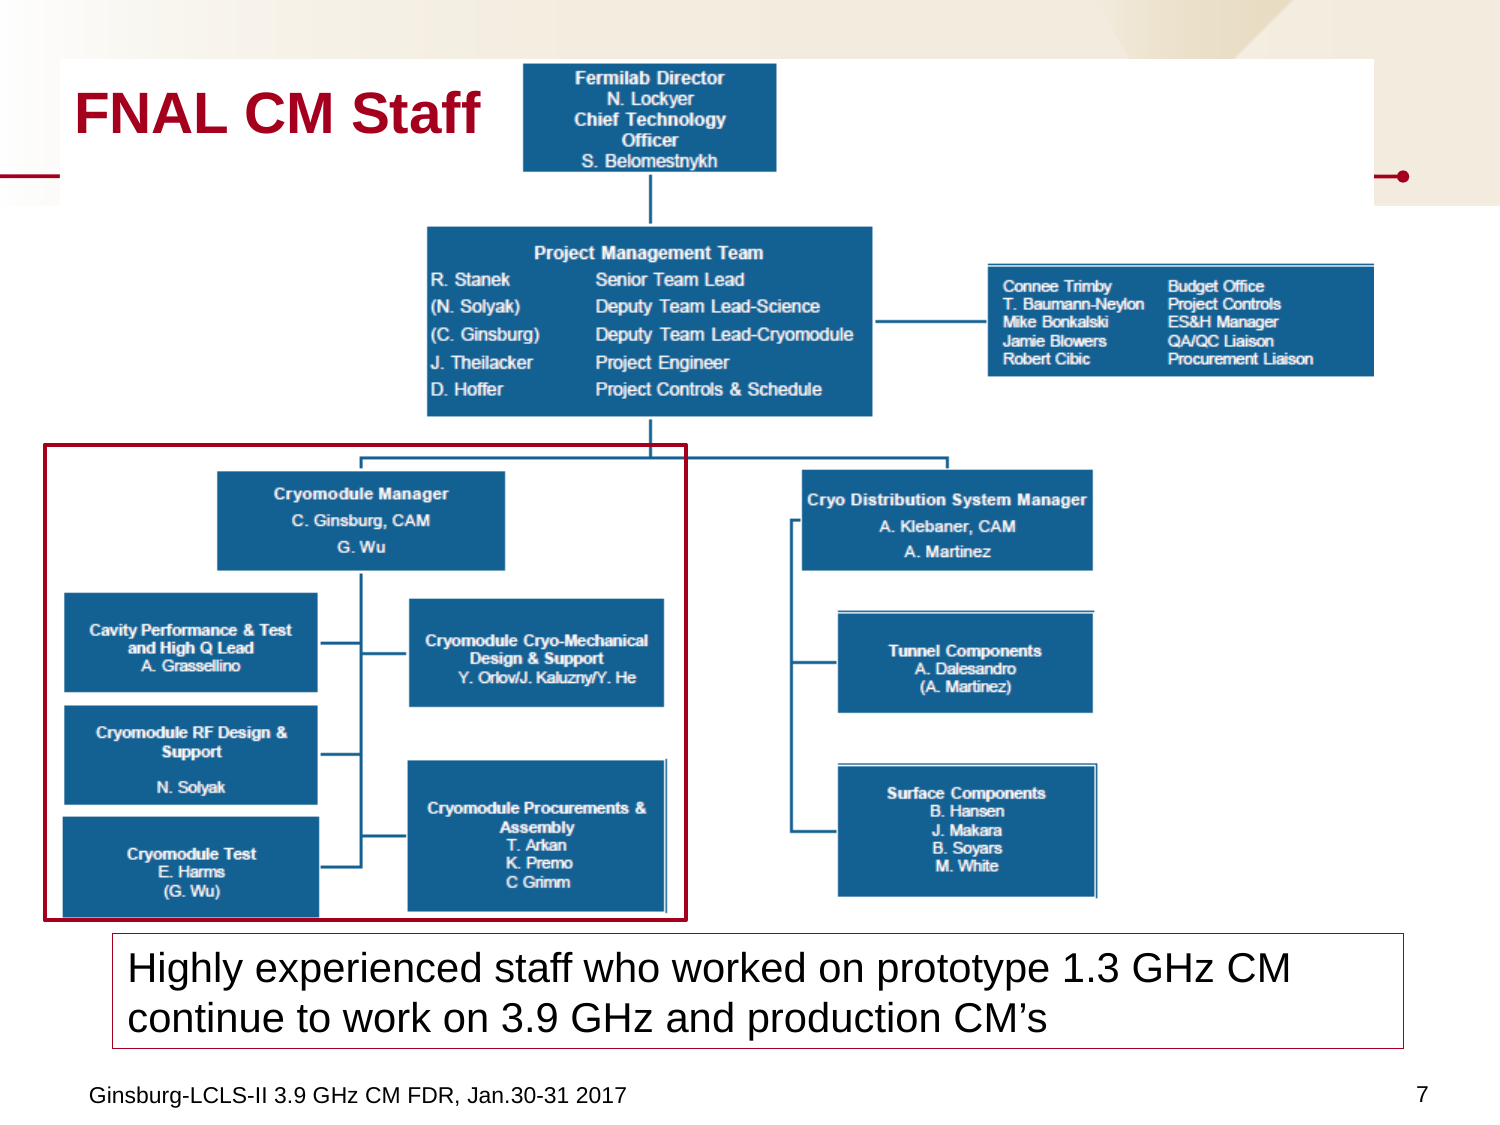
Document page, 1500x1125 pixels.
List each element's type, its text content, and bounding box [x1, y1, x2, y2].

title FNAL CM Staff [74, 21, 1404, 145]
picture [0, 0, 1500, 921]
slide_number 7 [1404, 1047, 1457, 1125]
text_box [43, 443, 54, 922]
footer Ginsburg-LCLS-II 3.9 GHz CM FDR, Jan.30-31 2017 [74, 1073, 752, 1125]
text_box Highly experienced staff who worked on prototype 1.3 GHz CM continue to work on 3.9 GHz and production CM’s [112, 933, 1404, 1049]
